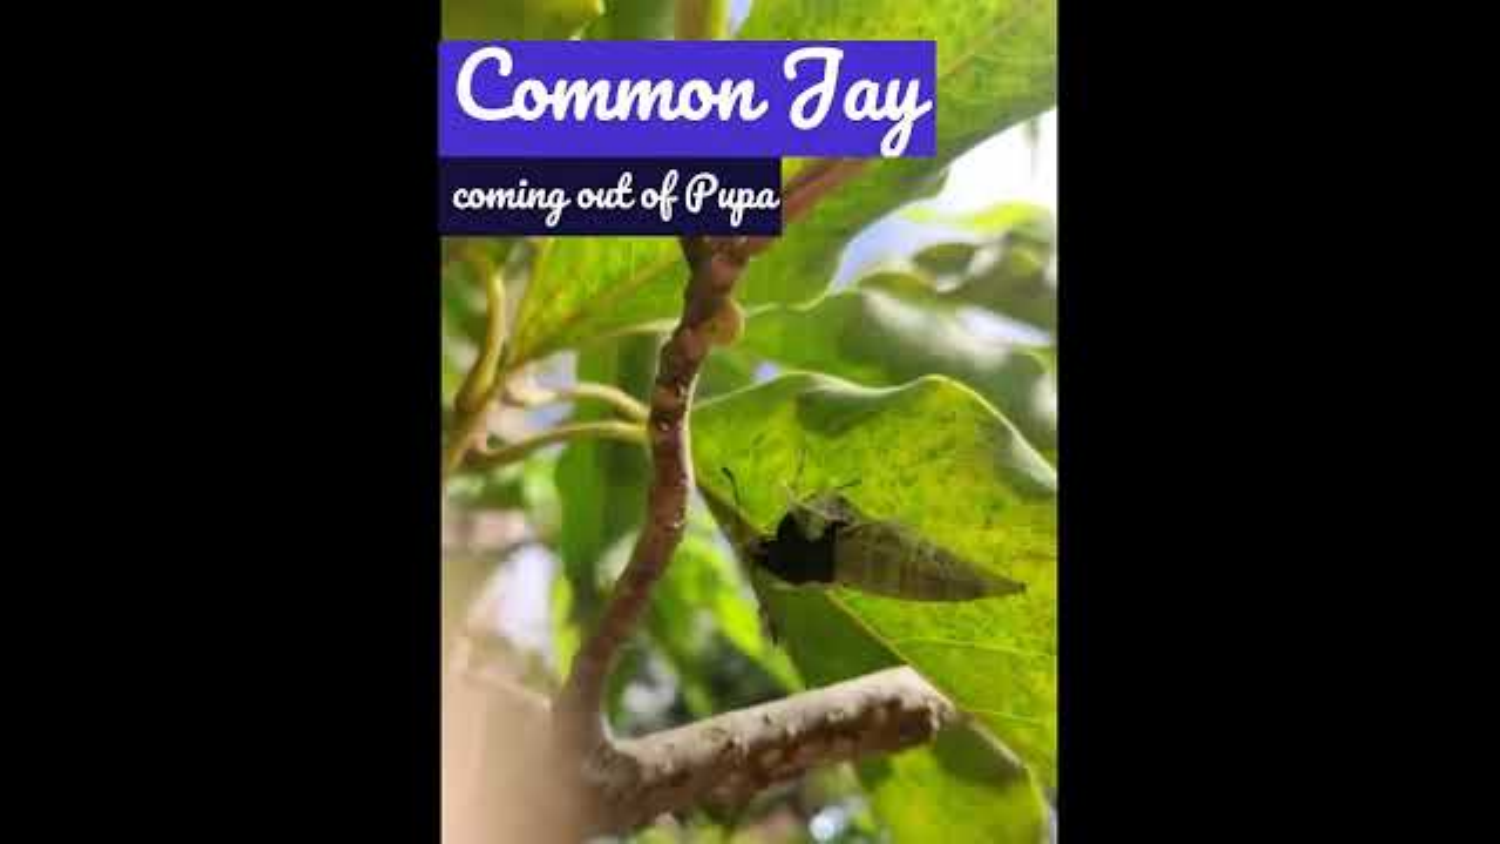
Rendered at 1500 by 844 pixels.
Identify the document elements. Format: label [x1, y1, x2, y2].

picture [187, 0, 1313, 844]
